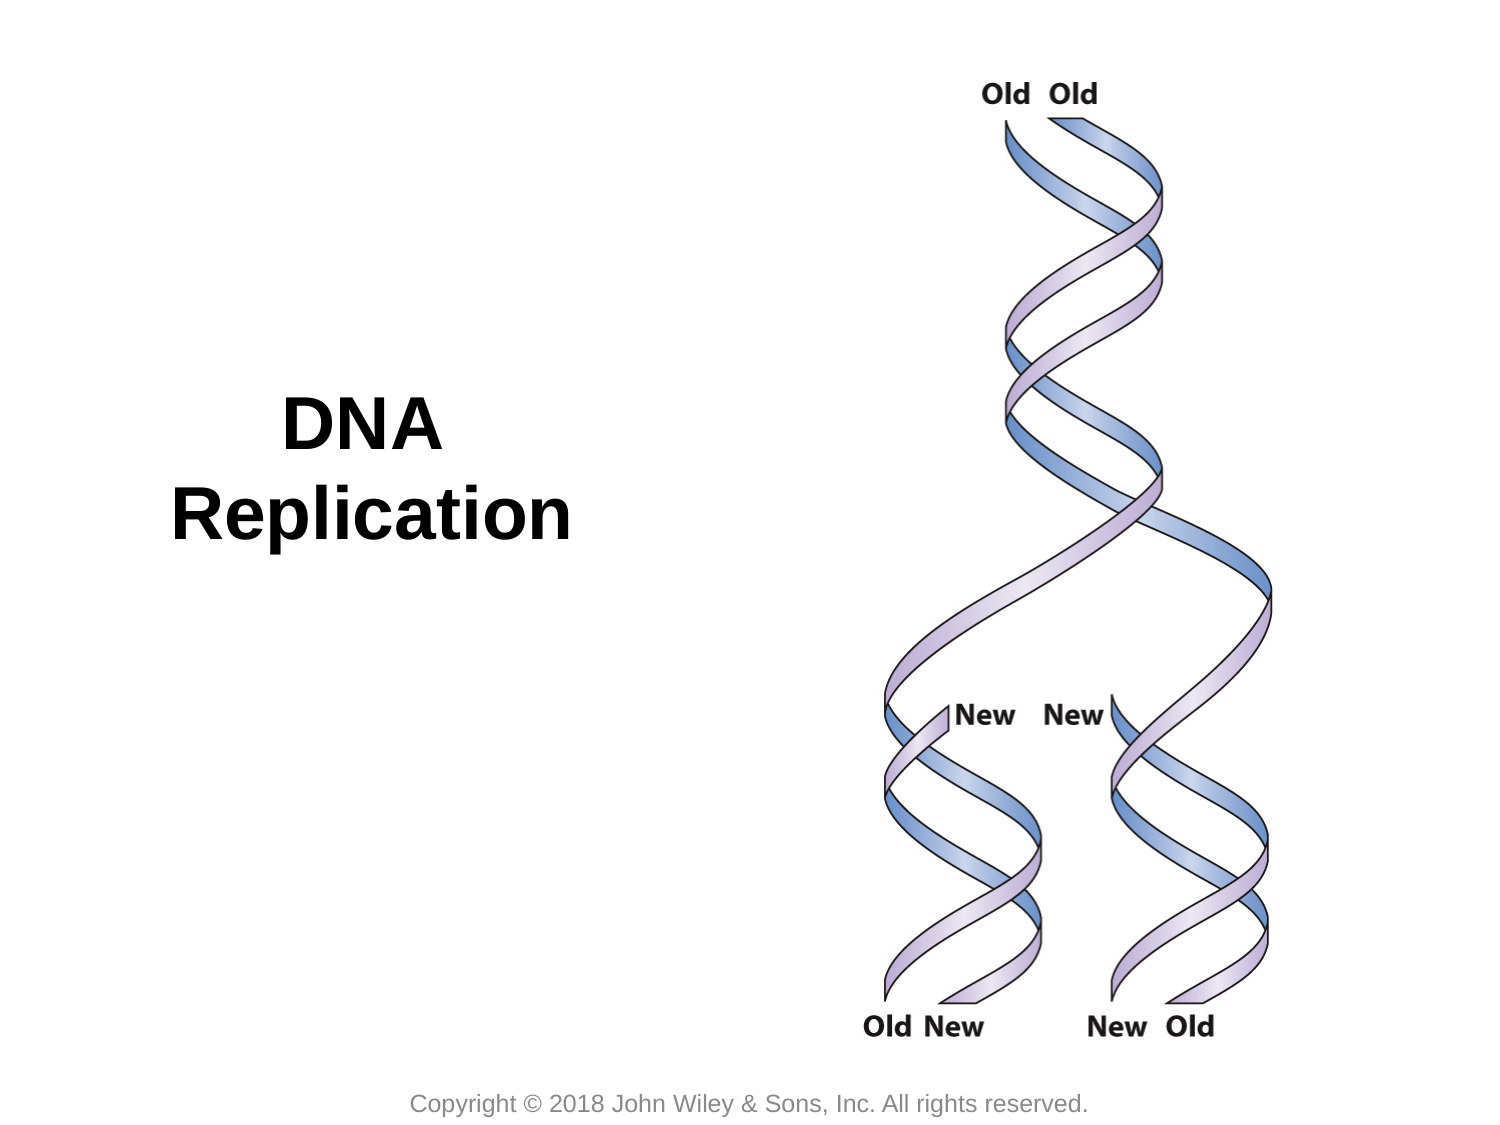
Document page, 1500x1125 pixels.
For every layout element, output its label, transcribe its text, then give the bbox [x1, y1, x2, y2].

picture [854, 72, 1283, 1053]
footer Copyright © 2018 John Wiley & Sons, Inc. All rights reserved. [307, 1065, 1193, 1125]
title DNA Replication [43, 370, 701, 559]
